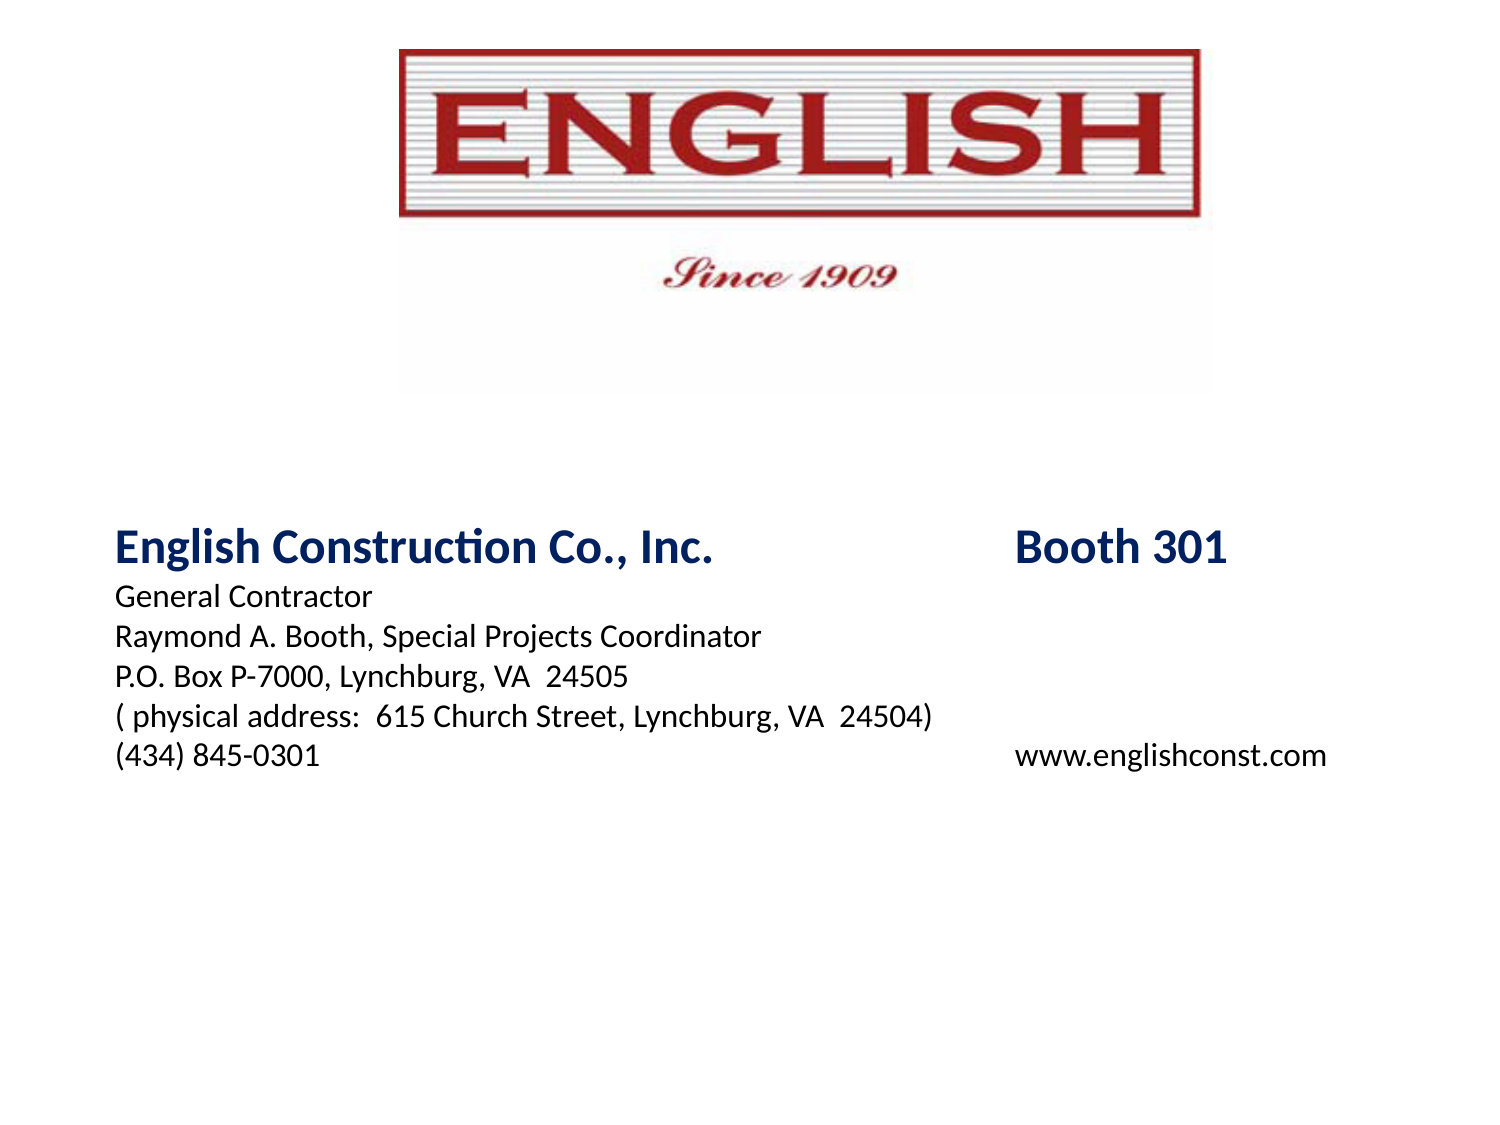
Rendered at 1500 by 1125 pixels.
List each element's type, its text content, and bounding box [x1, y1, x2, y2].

text_box English Construction Co., Inc. Booth 301 General Contractor Raymond A. Booth, Special Projects Coordinator P.O. Box P-7000, Lynchburg, VA 24505 ( physical address: 615 Church Street, Lynchburg, VA 24504) (434) 845-0301 www.englishconst.com [99, 512, 1375, 775]
picture [399, 49, 1213, 395]
